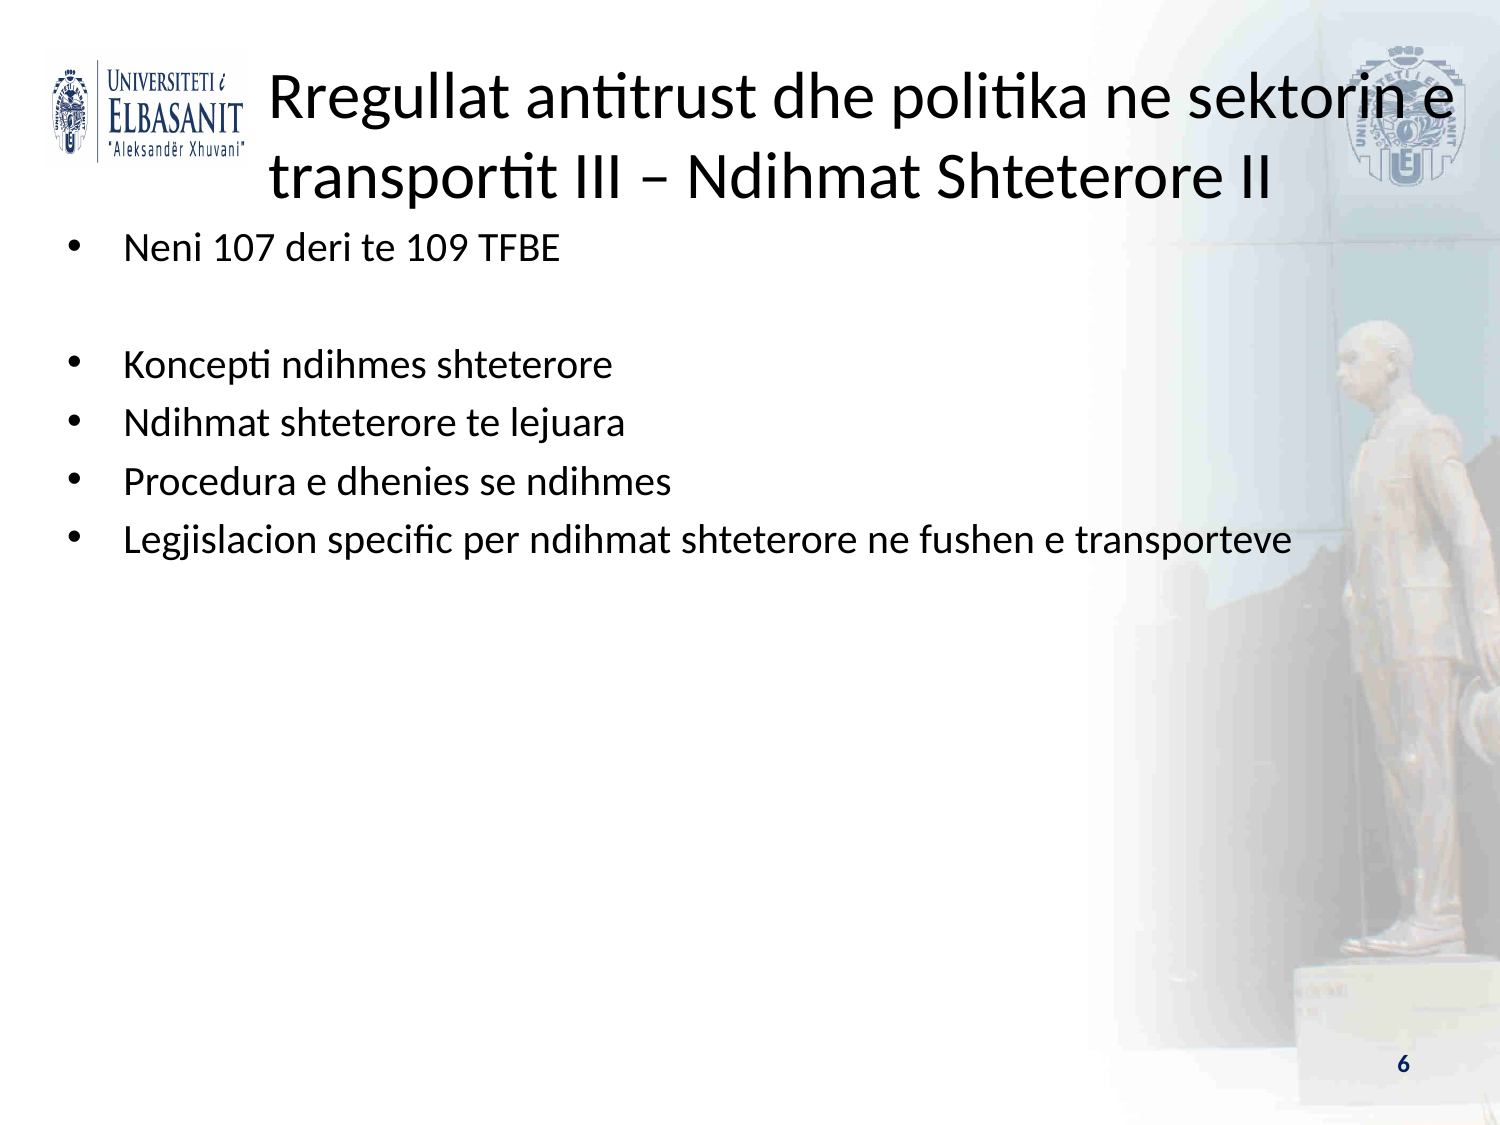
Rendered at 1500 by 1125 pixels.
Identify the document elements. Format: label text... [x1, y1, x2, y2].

text_box Neni 107 deri te 109 TFBE Koncepti ndihmes shteterore Ndihmat shteterore te lejuara Procedura e dhenies se ndihmes Legjislacion specific per ndihmat shteterore ne fushen e transporteve [52, 212, 969, 1000]
text_box Rregullat antitrust dhe politika ne sektorin e transportit III – Ndihmat Shteterore II [253, 45, 969, 212]
picture [46, 46, 255, 173]
picture [974, 0, 1500, 1125]
